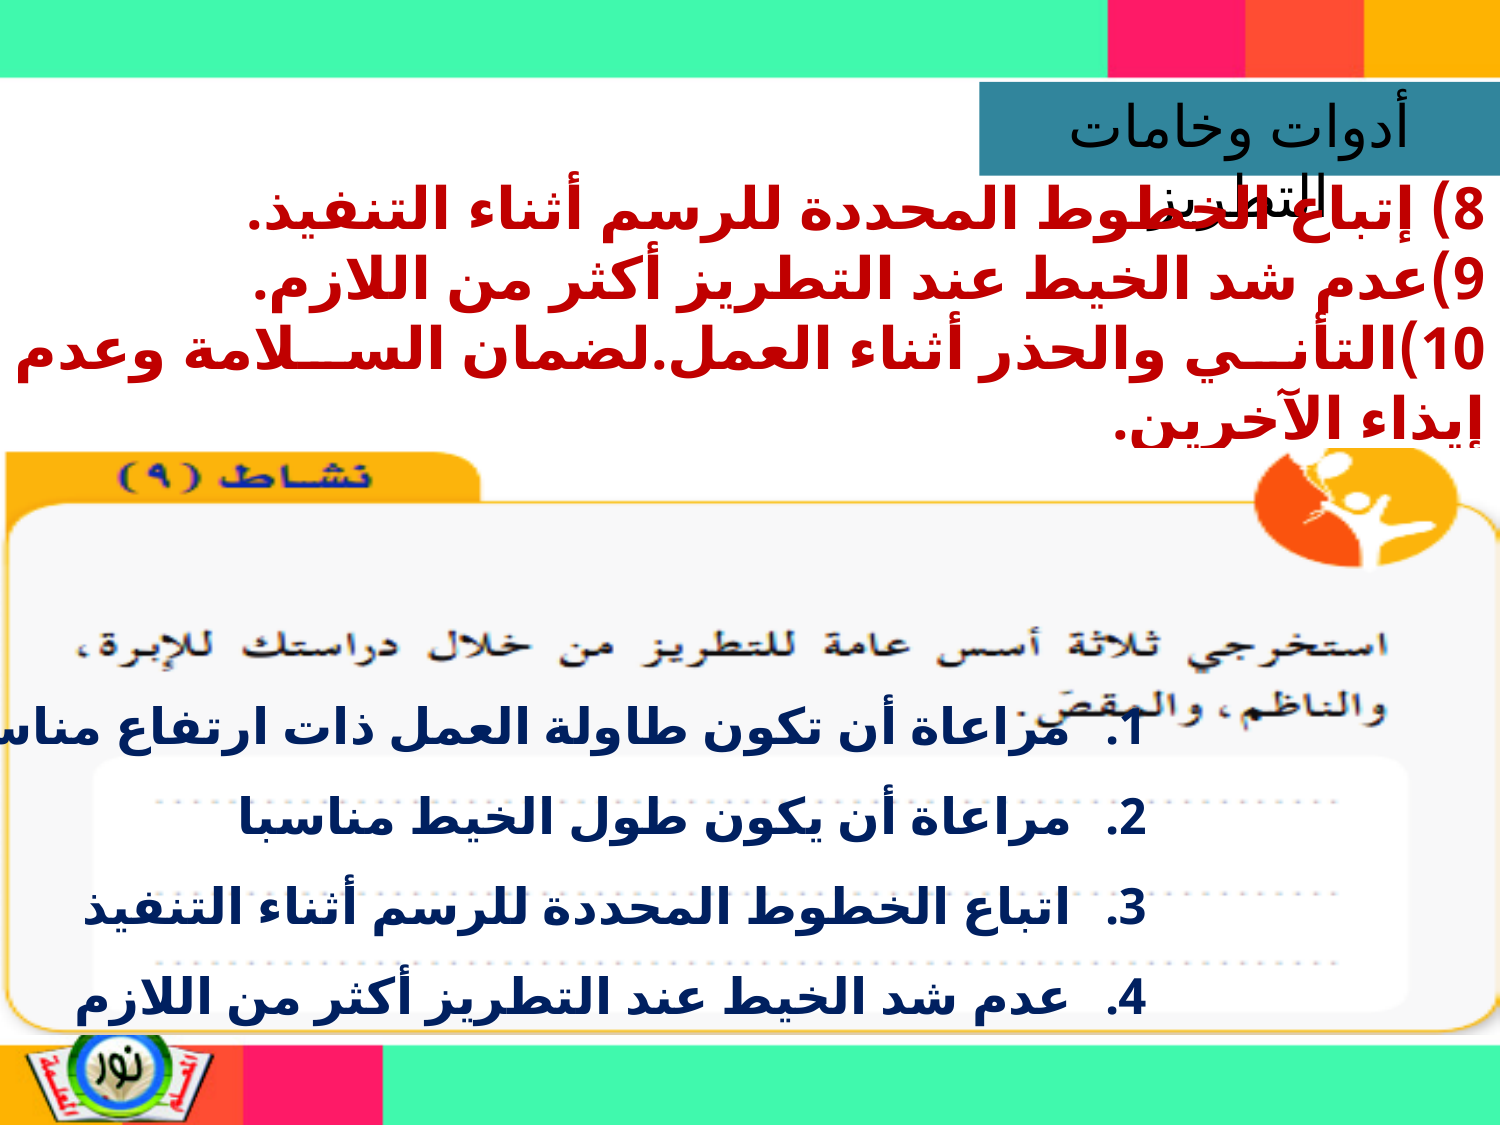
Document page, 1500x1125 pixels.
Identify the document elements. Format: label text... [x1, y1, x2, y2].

text_box أدوات وخامات التطريز [979, 81, 1500, 163]
text_box 8) إتباع الخطوط المحددة للرسم أثناء التنفيذ. 9)عدم شد الخيط عند التطريز أكثر من اللازم. 10)التأني والحذر أثناء العمل.لضمان السلامة وعدم إيذاء الآخرين. 11) إعادة الأدوات والخامات إلي الحقيبة الخاصة بعد الإنتهاء من العمل. [0, 163, 1500, 448]
picture [0, 448, 1500, 1125]
picture [0, 0, 1500, 163]
